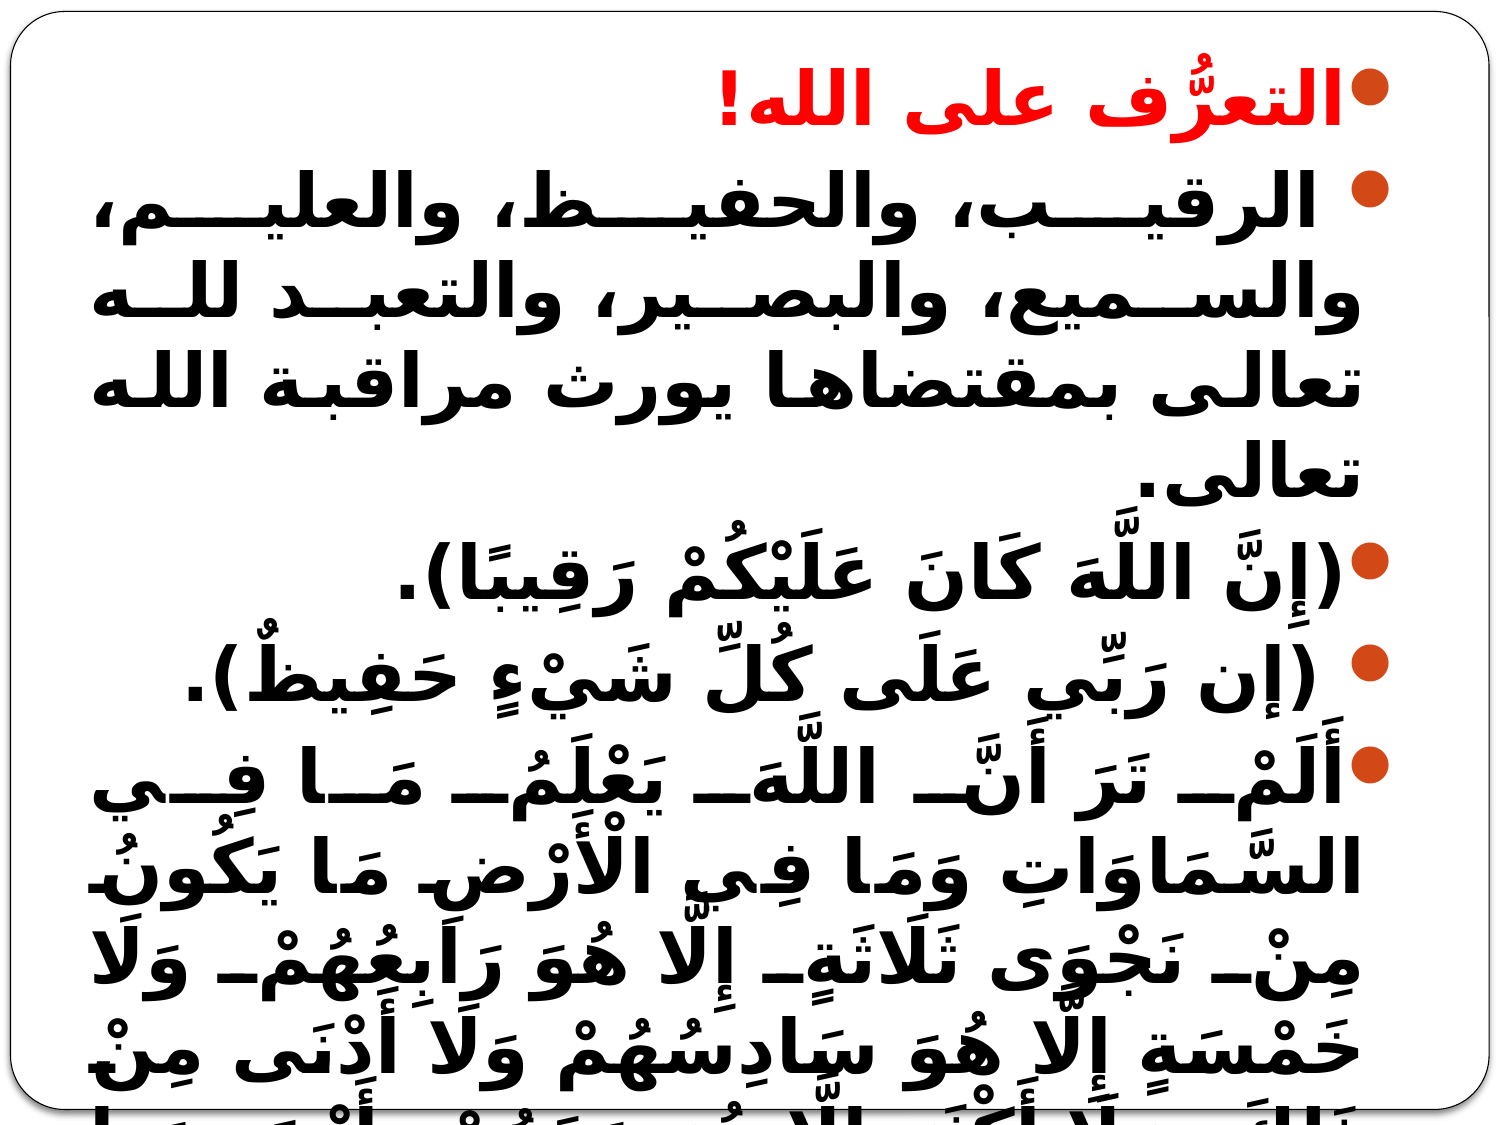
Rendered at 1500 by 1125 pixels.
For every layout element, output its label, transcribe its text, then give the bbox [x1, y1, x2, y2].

list التعرُّف على الله! الرقيب، والحفيظ، والعليم، والسميع، والبصير، والتعبد لله تعالى بمقتضاها يورث مراقبة الله تعالى. (إِنَّ اللَّهَ كَانَ عَلَيْكُمْ رَقِيبًا). (إن رَبِّي عَلَى كُلِّ شَيْءٍ حَفِيظٌ). أَلَمْ تَرَ أَنَّ اللَّهَ يَعْلَمُ مَا فِي السَّمَاوَاتِ وَمَا فِي الْأَرْضِ مَا يَكُونُ مِنْ نَجْوَى ثَلَاثَةٍ إِلَّا هُوَ رَابِعُهُمْ وَلَا خَمْسَةٍ إِلَّا هُوَ سَادِسُهُمْ وَلَا أَدْنَى مِنْ ذَلِكَ وَلَا أَكْثَرَ إِلَّا هُوَ مَعَهُمْ أَيْنَ مَا كَانُوا ثُمَّ يُنَبِّئُهُمْ بِمَا عَمِلُوا يَوْمَ الْقِيَامَةِ إِنَّ اللَّهَ بِكُلِّ شَيْءٍ عَلِيمٌ). [75, 42, 1425, 1094]
